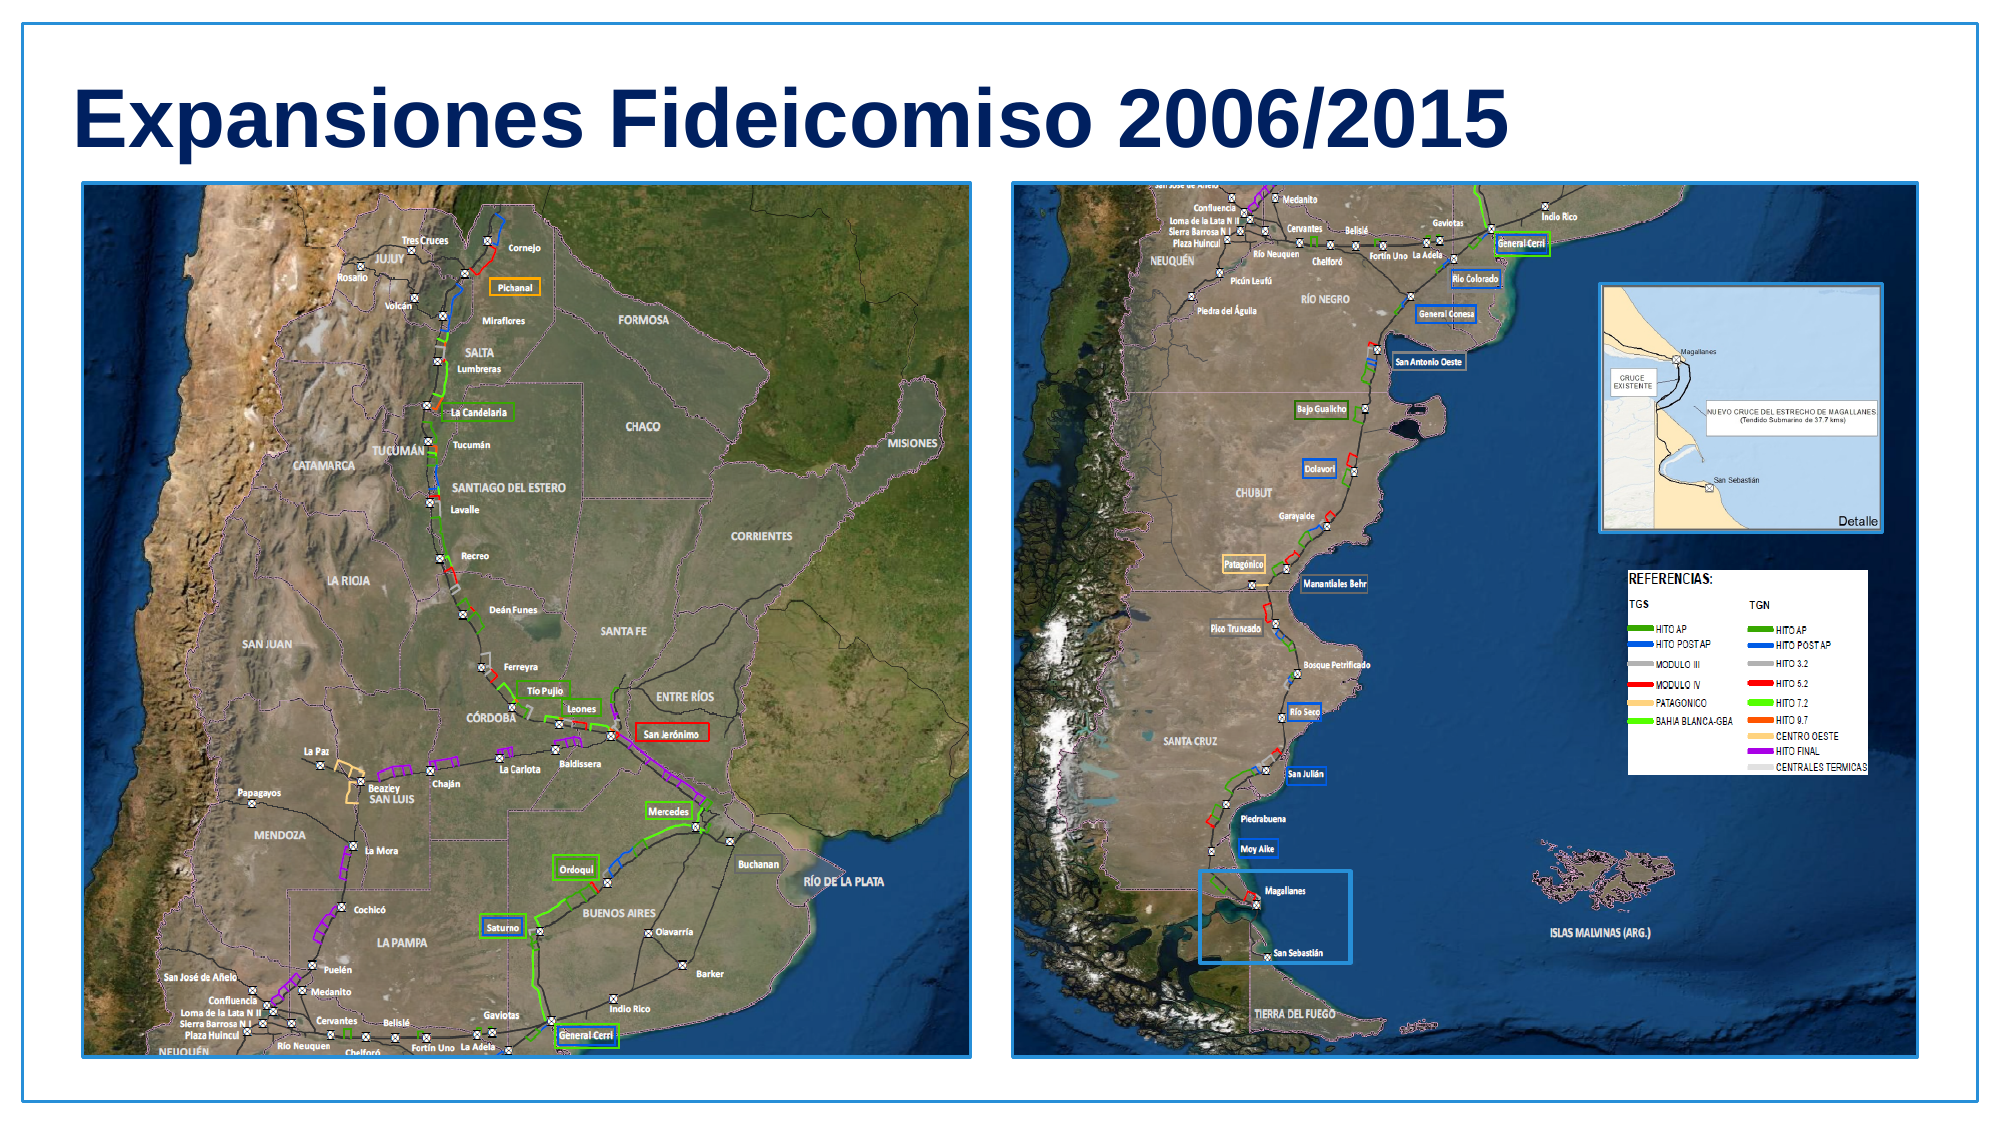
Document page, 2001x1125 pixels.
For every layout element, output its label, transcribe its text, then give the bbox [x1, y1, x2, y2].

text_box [1013, 184, 1916, 1056]
picture [83, 184, 969, 1056]
text_box Expansiones Fideicomiso 2006/2015 [52, 44, 1655, 185]
